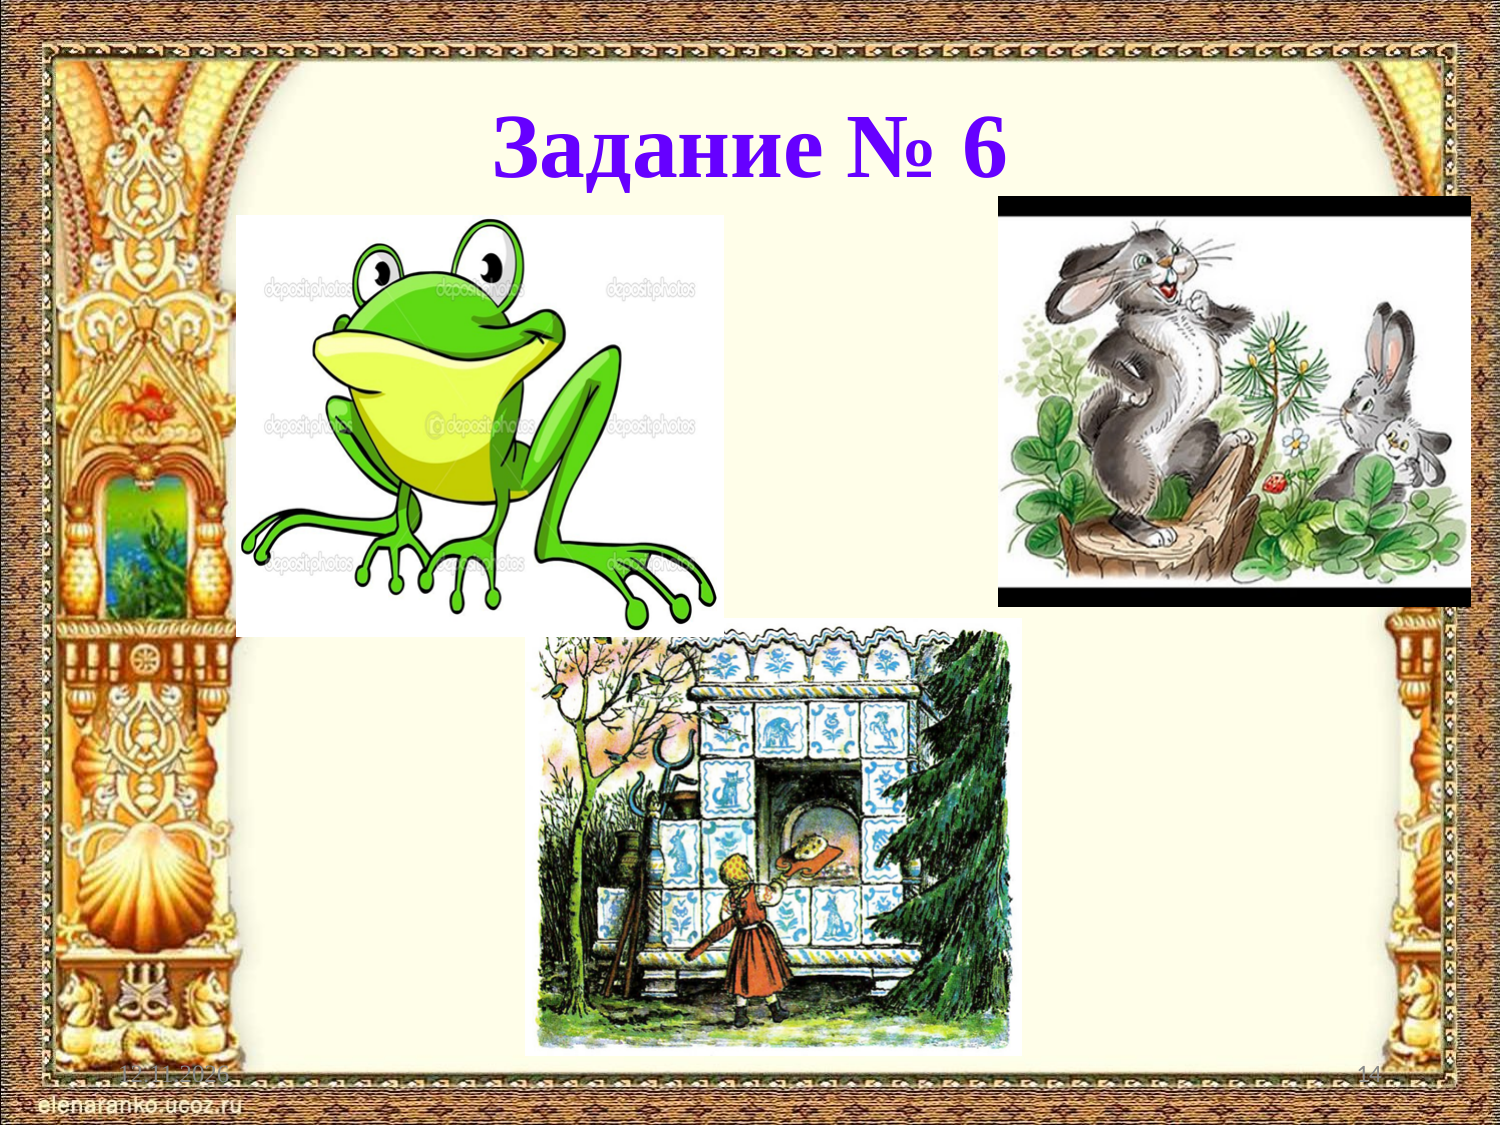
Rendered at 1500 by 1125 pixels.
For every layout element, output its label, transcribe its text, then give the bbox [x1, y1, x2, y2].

picture [0, 0, 1500, 1125]
text_box Задание № 6 [74, 78, 1425, 233]
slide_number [103, 1042, 441, 1103]
slide_number 17 [1059, 1042, 1397, 1103]
